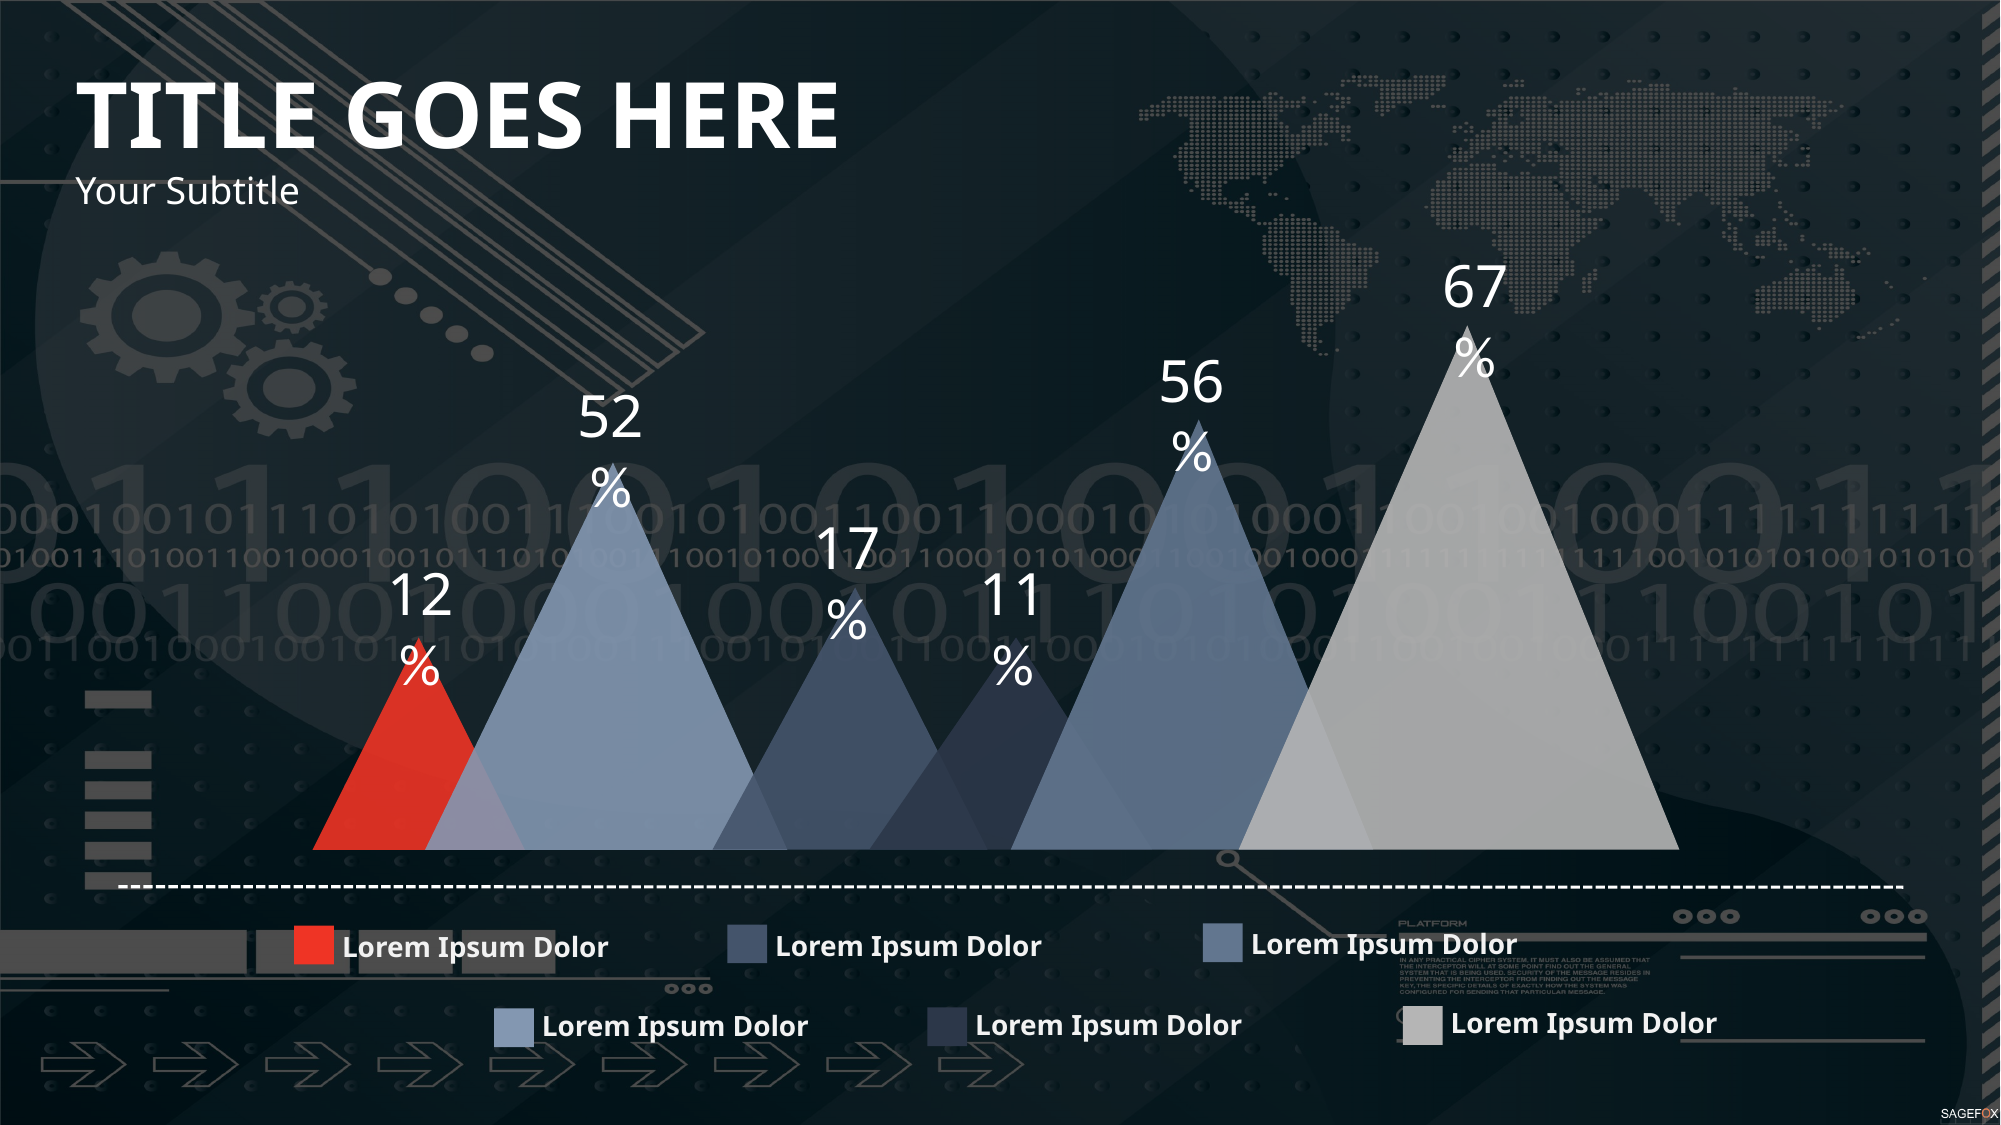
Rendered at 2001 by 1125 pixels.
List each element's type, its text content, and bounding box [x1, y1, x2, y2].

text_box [1202, 923, 1501, 963]
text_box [727, 924, 1025, 964]
picture [0, 0, 2001, 1125]
text_box 12% [357, 551, 484, 702]
text_box [310, 702, 474, 851]
text_box 67% [1412, 244, 1539, 395]
text_box [1236, 395, 1682, 851]
text_box [710, 657, 938, 851]
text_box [1402, 1006, 1700, 1045]
text_box TITLE GOES HERE Your Subtitle [60, 49, 1036, 220]
text_box 11% [950, 551, 1076, 702]
text_box 56% [1129, 338, 1255, 489]
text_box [927, 1007, 1225, 1047]
text_box [423, 524, 790, 852]
text_box 17% [784, 506, 910, 657]
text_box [494, 1008, 792, 1048]
text_box [867, 702, 1068, 851]
text_box [1009, 489, 1308, 851]
text_box 52% [548, 373, 674, 524]
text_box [294, 925, 592, 965]
